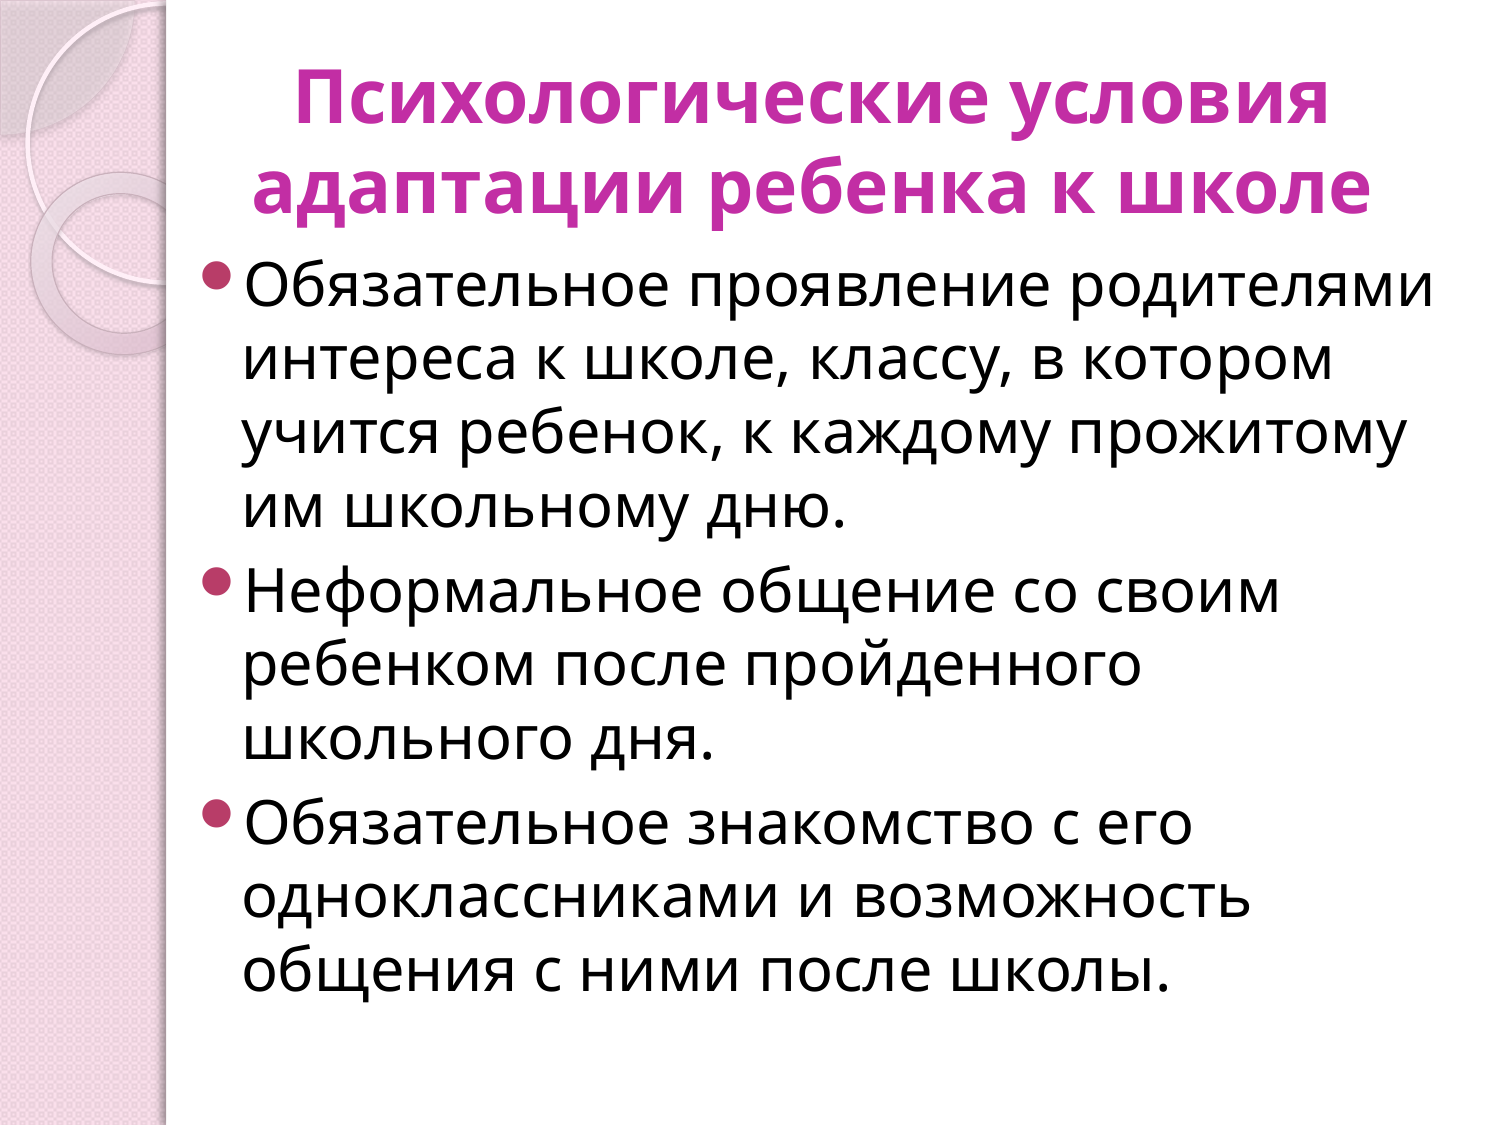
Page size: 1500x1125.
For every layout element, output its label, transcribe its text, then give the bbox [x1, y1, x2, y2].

list Обязательное проявление родителями интереса к школе, классу, в котором учится ребенок, к каждому прожитому им школьному дню. Неформальное общение со своим ребенком после пройденного школьного дня. Обязательное знакомство с его одноклассниками и возможность общения с ними после школы. [171, 237, 1466, 1025]
title Психологические условия адаптации ребенка к школе [159, 45, 1466, 233]
